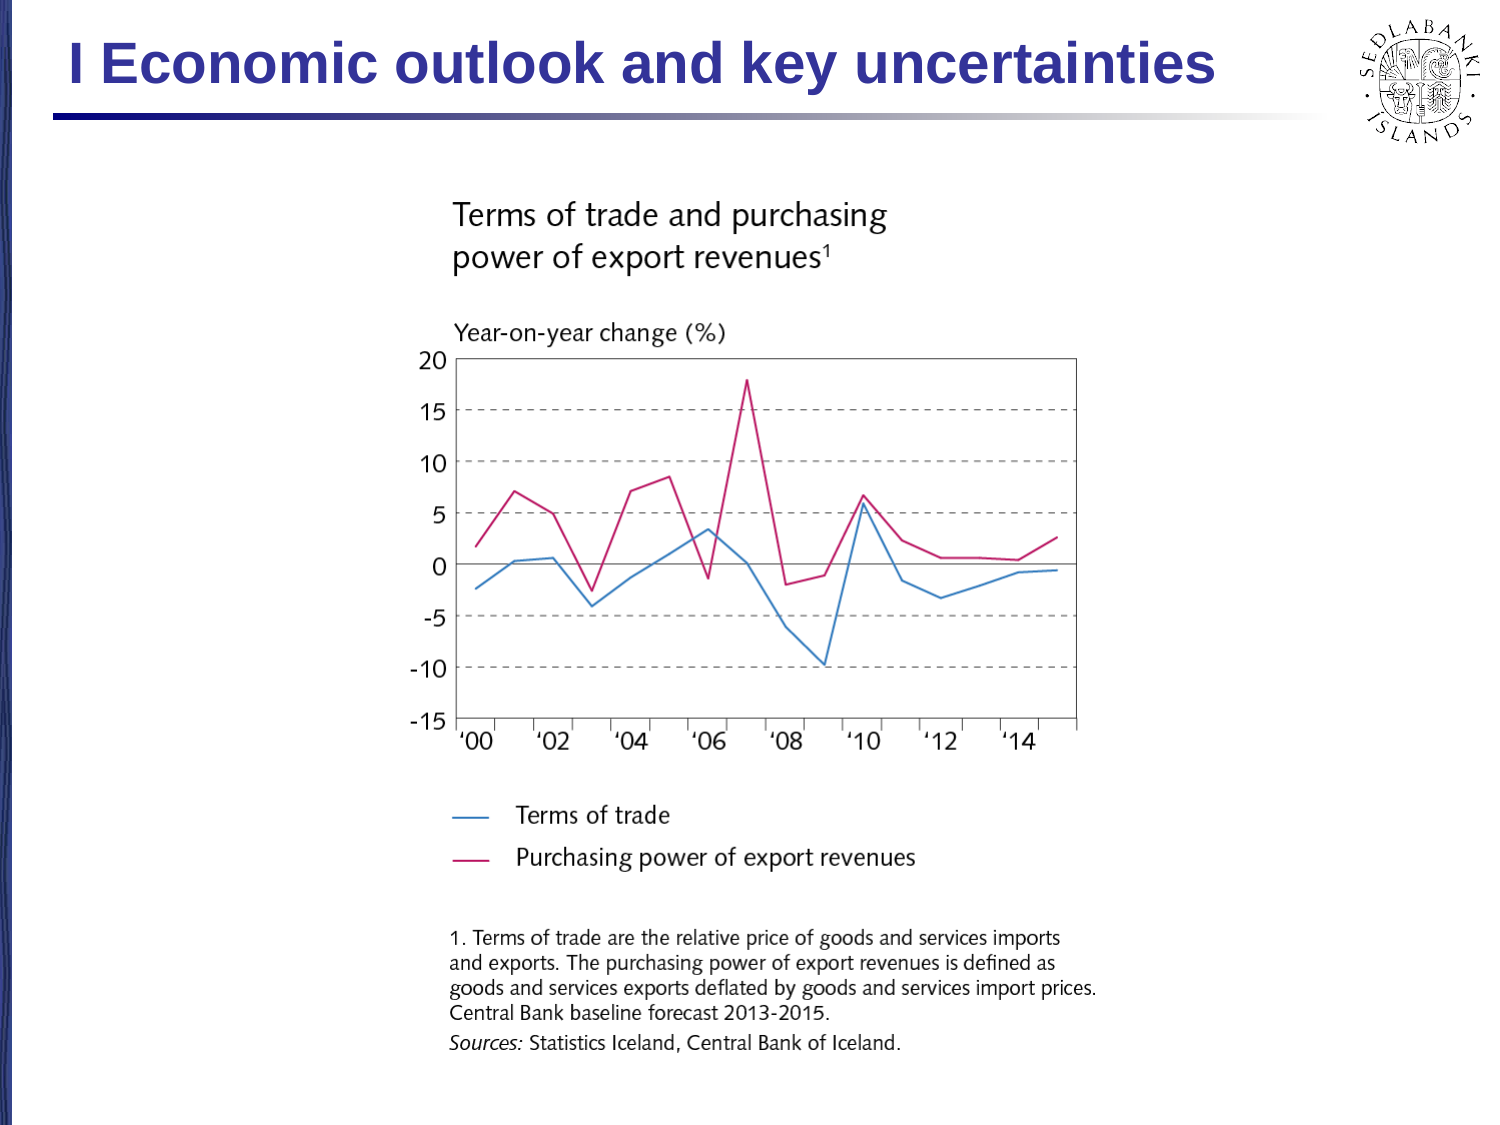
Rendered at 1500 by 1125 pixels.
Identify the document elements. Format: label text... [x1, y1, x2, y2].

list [409, 152, 1103, 1055]
picture [0, 0, 12, 1125]
title I Economic outlook and key uncertainties [52, 10, 1330, 111]
picture [1357, 18, 1482, 149]
